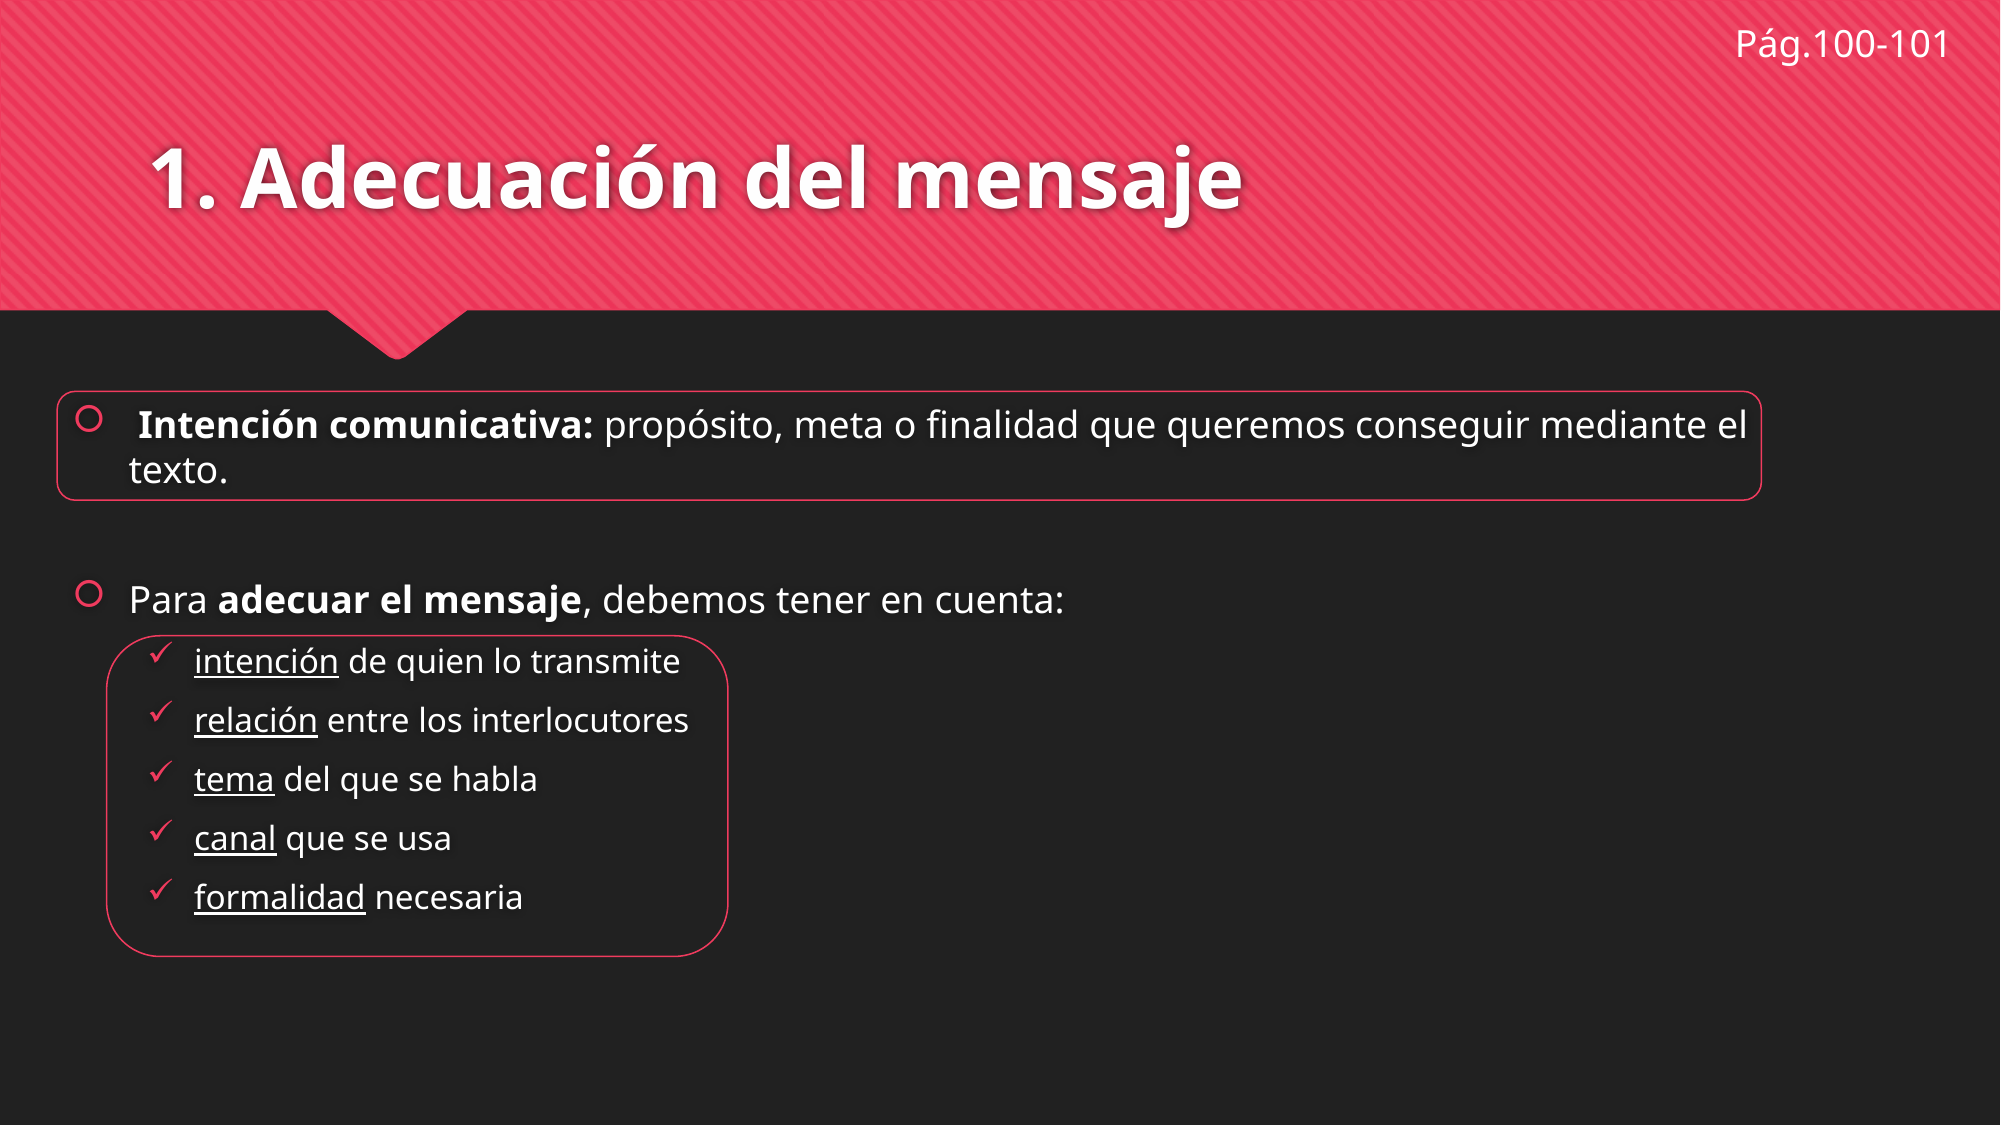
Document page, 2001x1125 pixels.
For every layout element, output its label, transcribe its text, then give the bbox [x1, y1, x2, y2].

title 1. Adecuación del mensaje [132, 73, 1868, 233]
text_box [106, 635, 728, 957]
text_box [57, 391, 1762, 501]
text_box Pág.100-101 [1720, 12, 1968, 73]
list Intención comunicativa: propósito, meta o finalidad que queremos conseguir mediante el texto. Para adecuar el mensaje, debemos tener en cuenta: intención de quien lo transmite relación entre los interlocutores tema del que se habla canal que se usa formalidad necesaria [57, 393, 1789, 1002]
